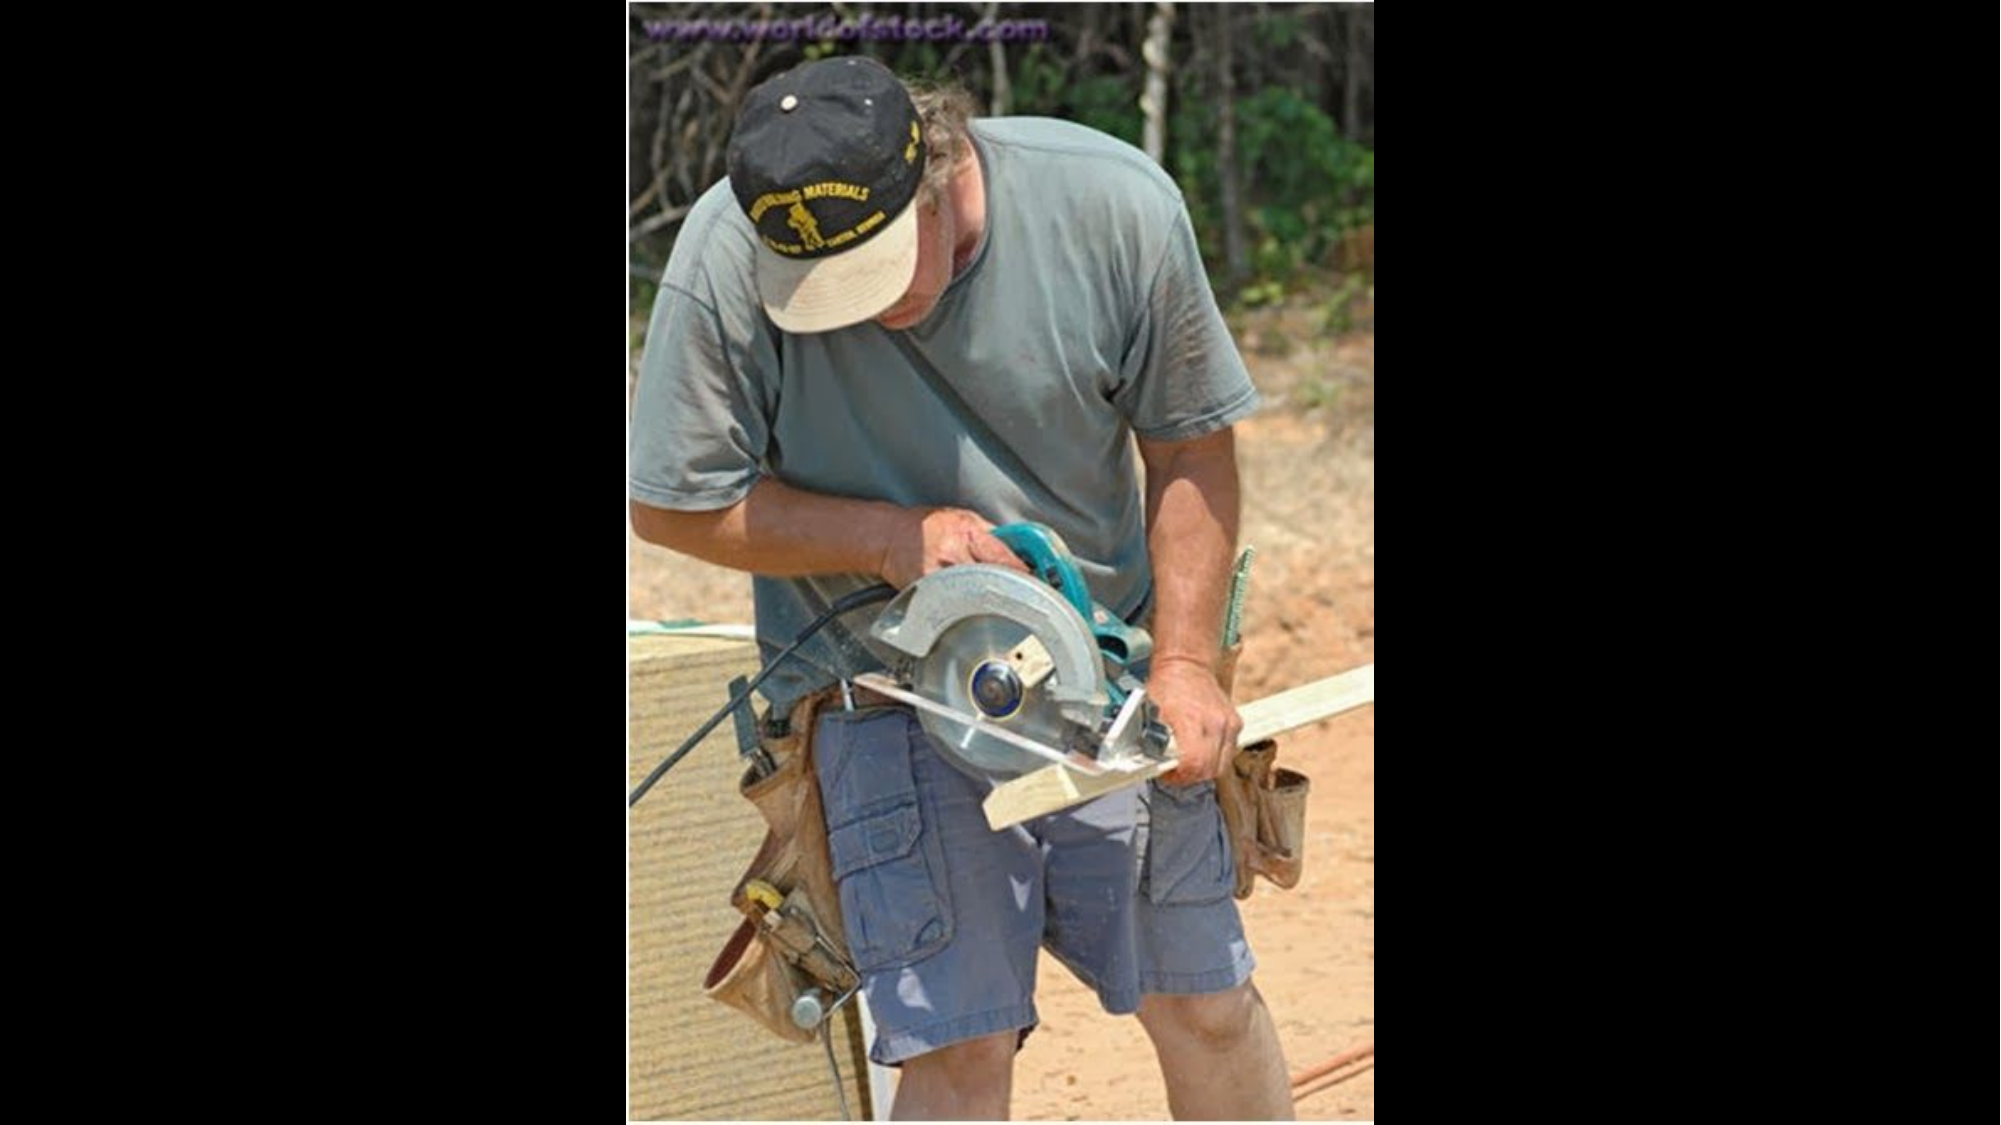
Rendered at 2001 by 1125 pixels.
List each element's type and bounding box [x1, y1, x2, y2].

picture [626, 0, 1374, 1125]
